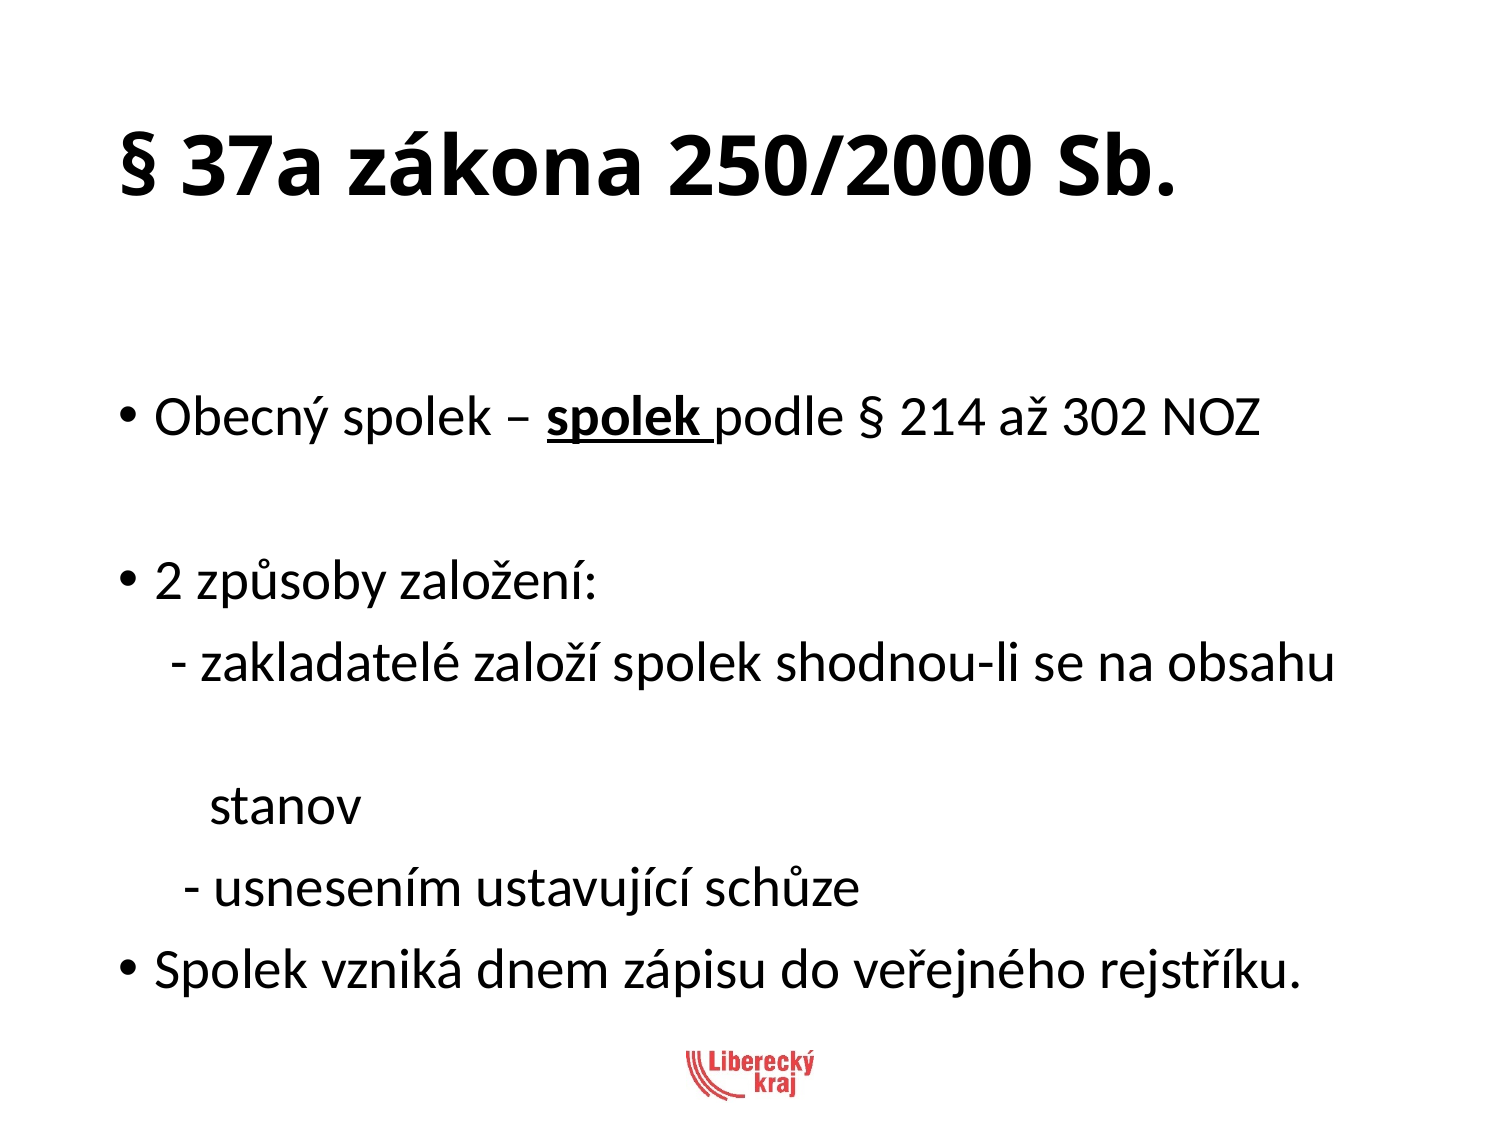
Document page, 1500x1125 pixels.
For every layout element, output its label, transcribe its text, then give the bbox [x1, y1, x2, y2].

list Obecný spolek – spolek podle § 214 až 302 NOZ 2 způsoby založení: - zakladatelé založí spolek shodnou-li se na obsahu stanov - usnesením ustavující schůze Spolek vzniká dnem zápisu do veřejného rejstříku. [103, 299, 1397, 1014]
title § 37a zákona 250/2000 Sb. [103, 59, 1397, 278]
picture [686, 1050, 814, 1103]
